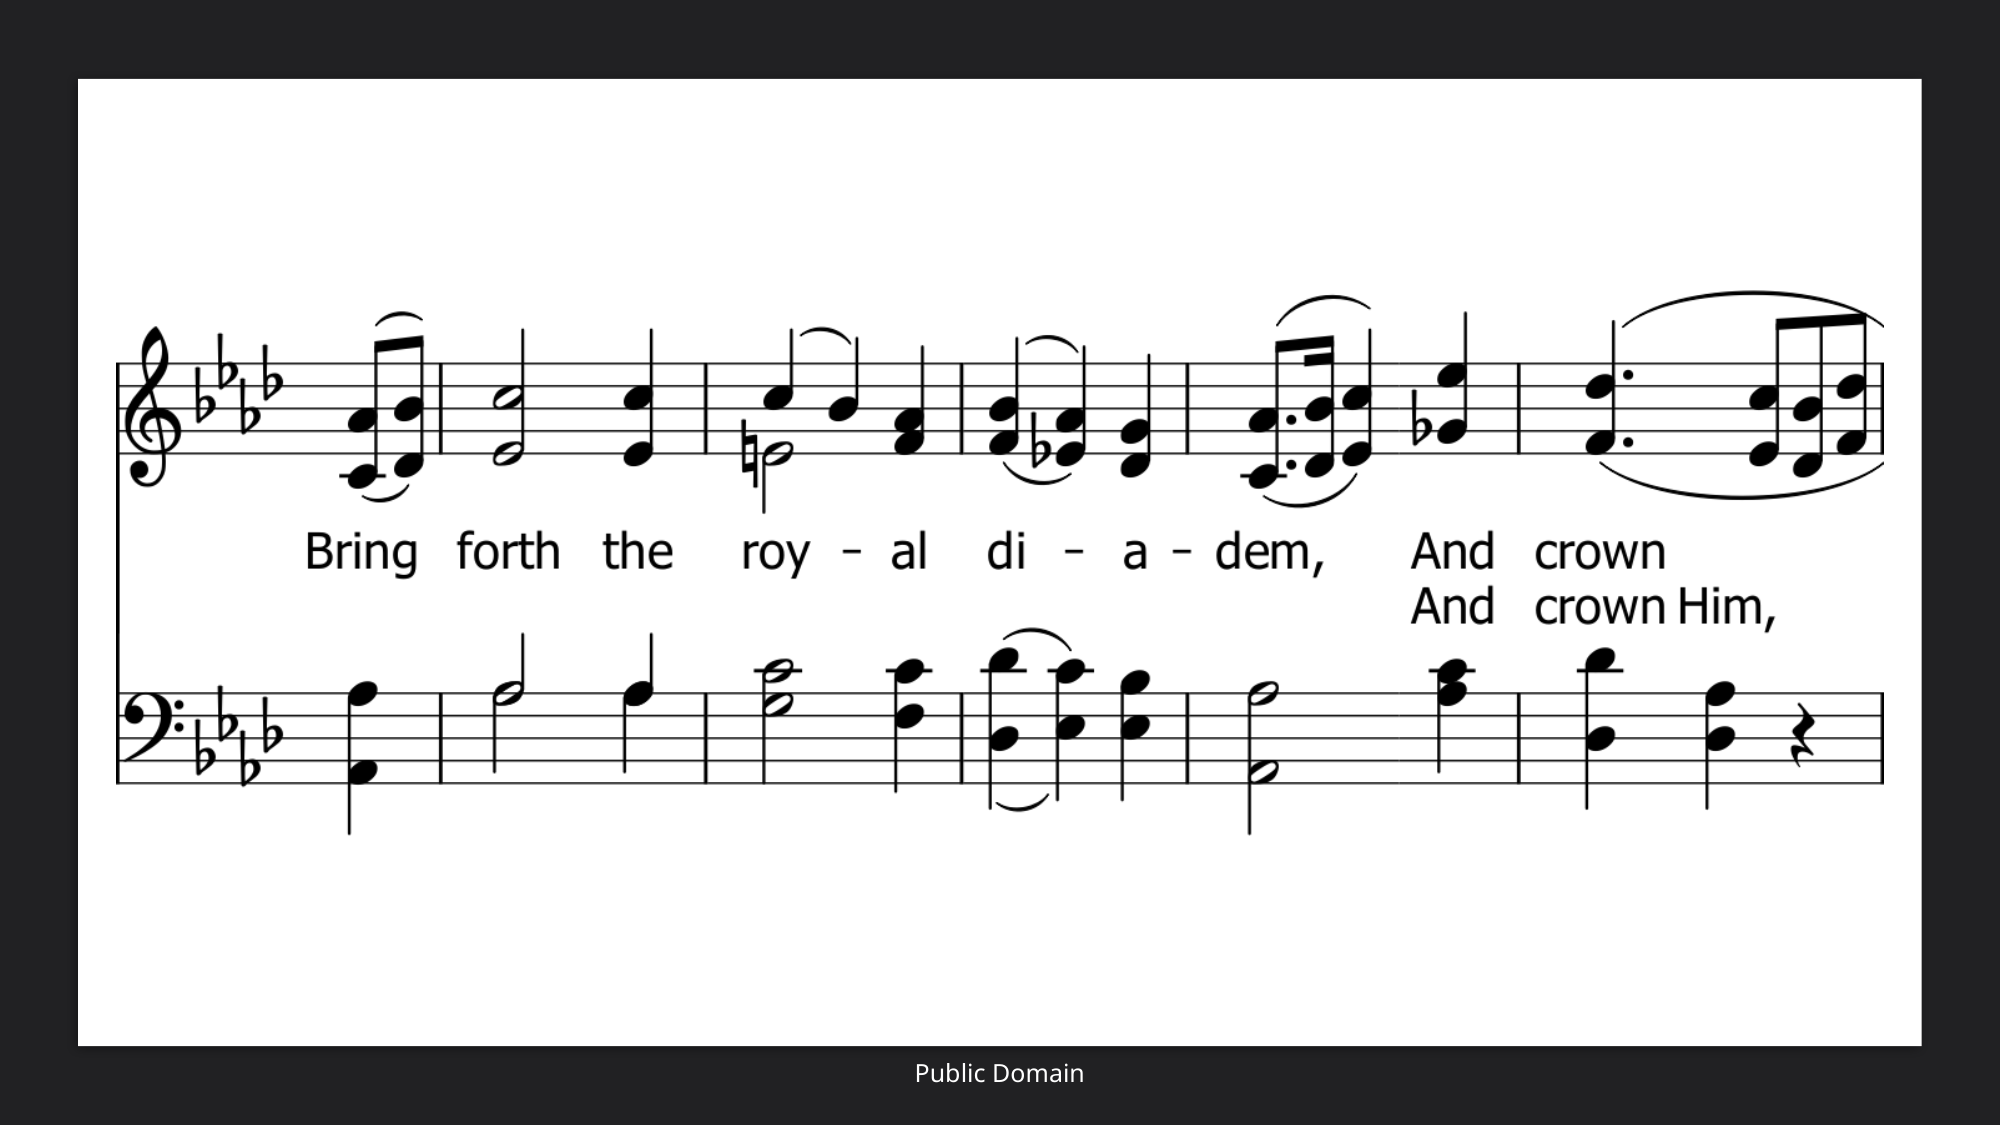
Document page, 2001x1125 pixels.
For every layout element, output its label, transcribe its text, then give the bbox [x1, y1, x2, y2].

footer Public Domain [662, 1042, 1338, 1103]
picture [116, 284, 1884, 841]
text_box [77, 77, 1923, 1048]
text_box [0, 0, 2000, 1125]
